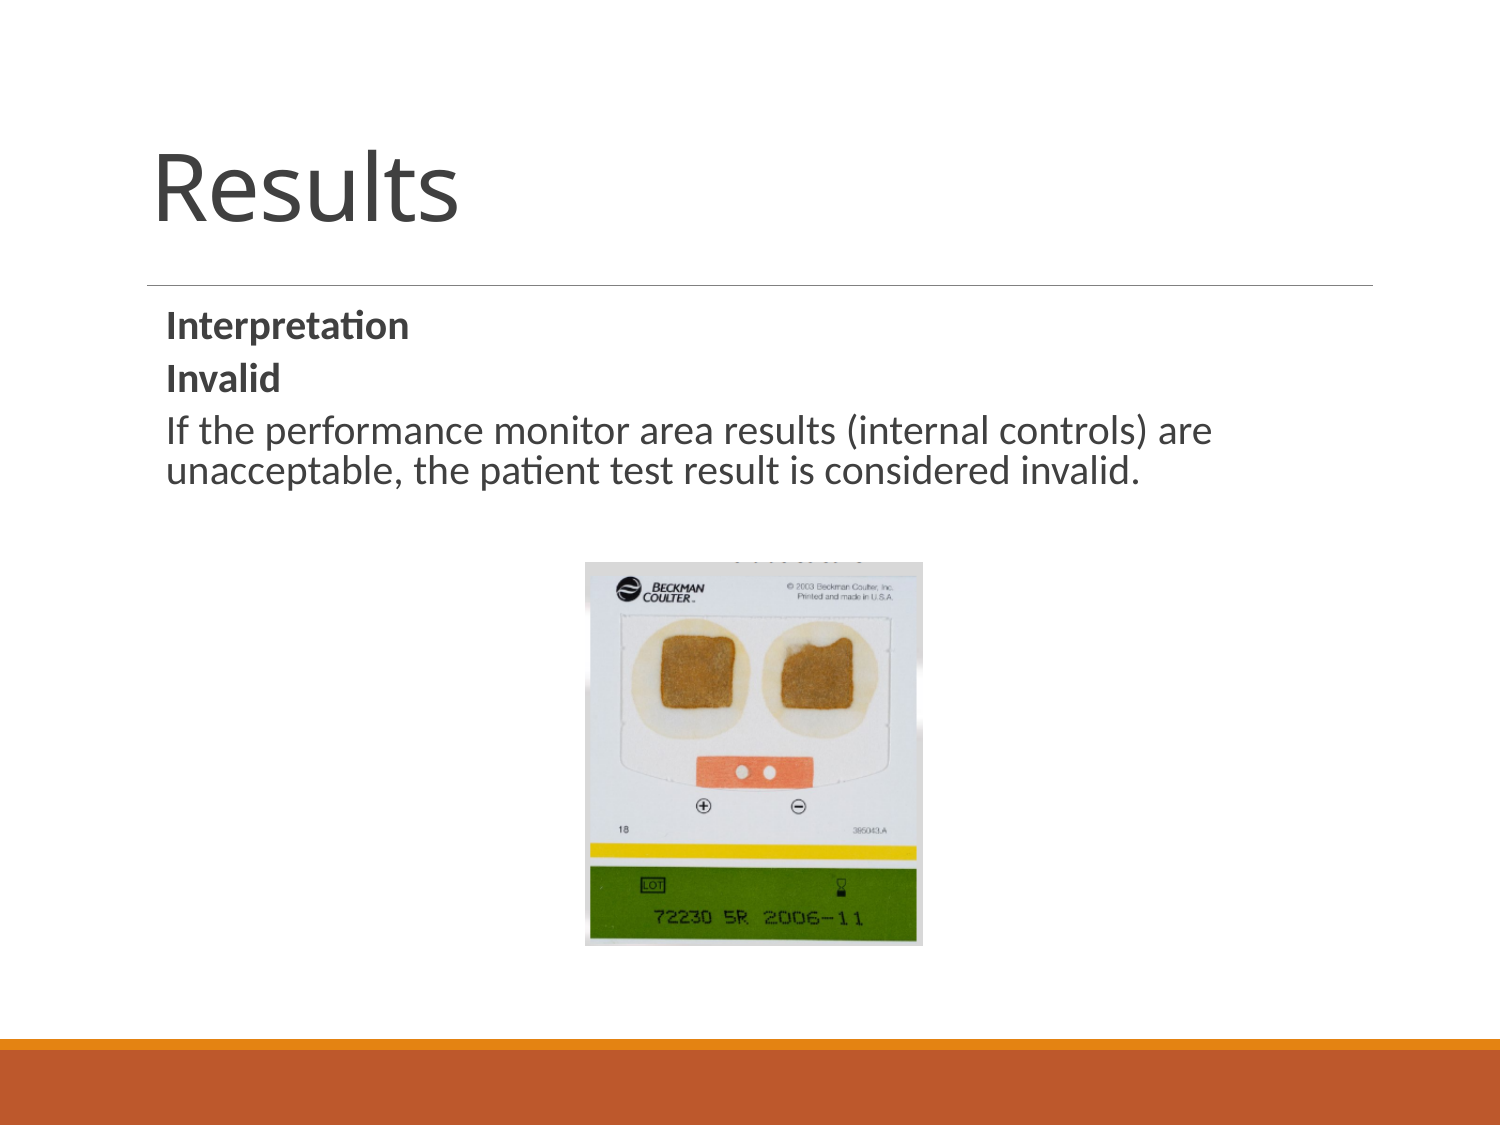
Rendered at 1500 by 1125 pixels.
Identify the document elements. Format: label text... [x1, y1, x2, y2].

picture [584, 561, 923, 947]
list Interpretation Invalid If the performance monitor area results (internal controls) are unacceptable, the patient test result is considered invalid. [135, 299, 1374, 1025]
title Results [135, 137, 1373, 266]
